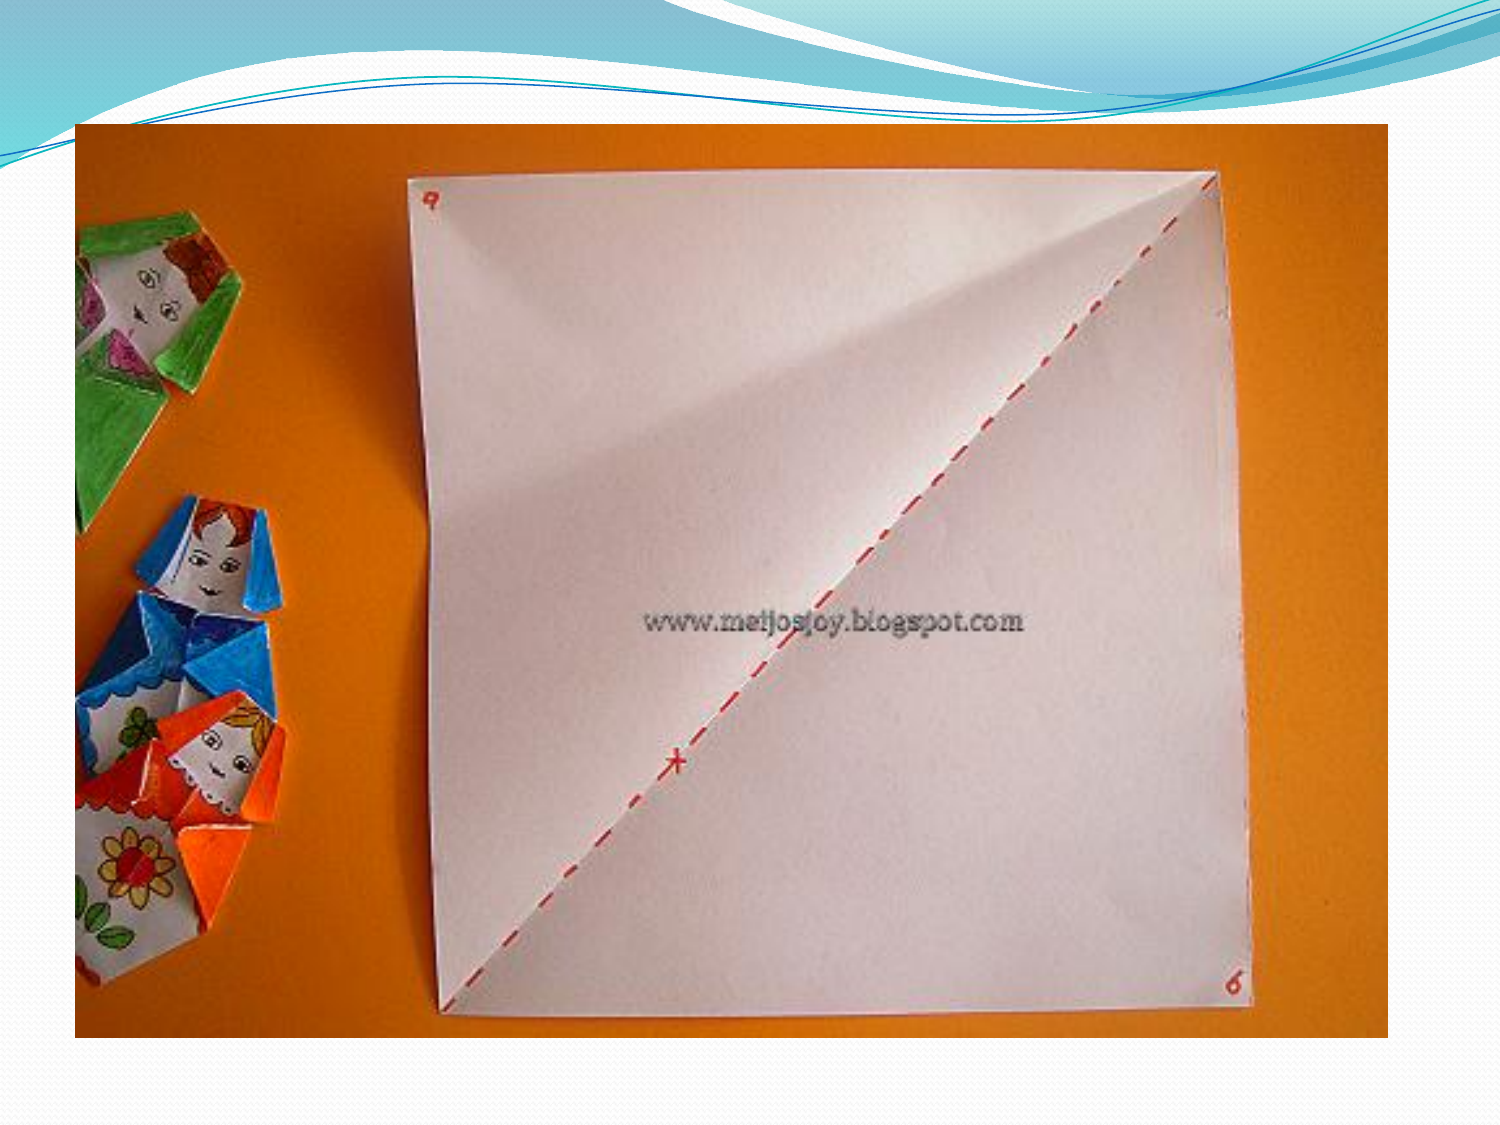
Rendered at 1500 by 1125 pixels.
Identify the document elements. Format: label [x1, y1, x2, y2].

picture [74, 124, 1388, 1038]
